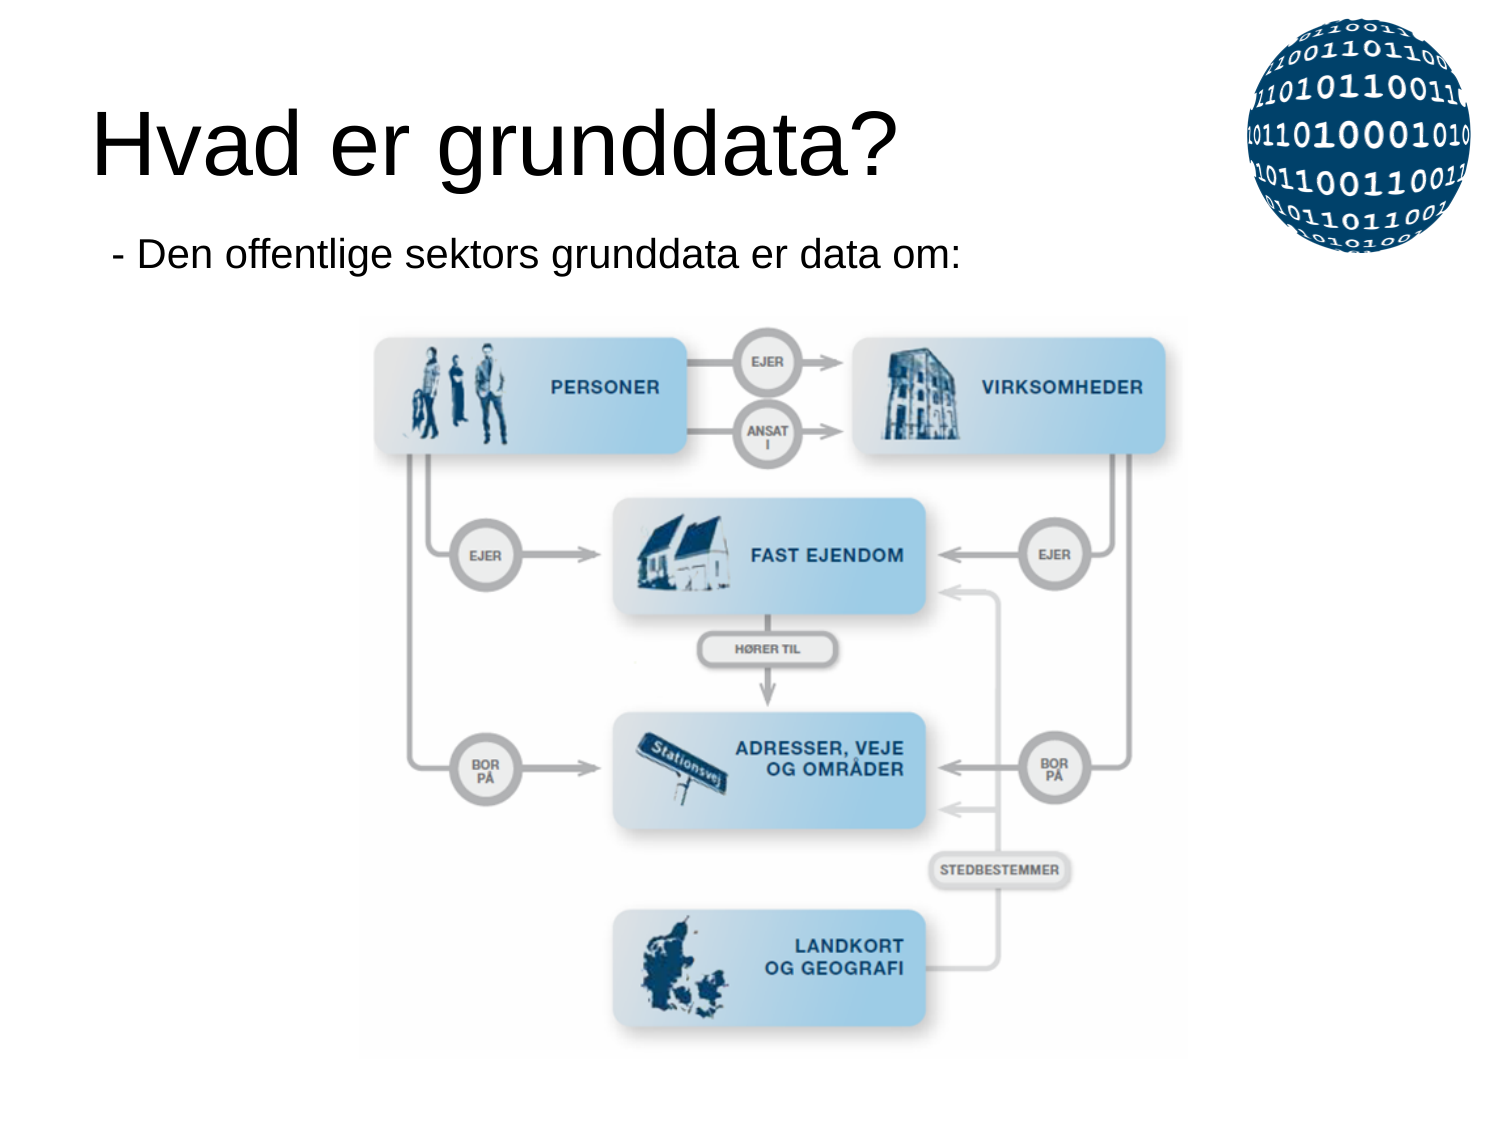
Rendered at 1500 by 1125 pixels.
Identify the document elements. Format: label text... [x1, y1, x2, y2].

title Hvad er grunddata? [75, 45, 1425, 233]
picture [1246, 18, 1472, 253]
text_box - Den offentlige sektors grunddata er data om: [96, 219, 978, 285]
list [359, 315, 1188, 1059]
